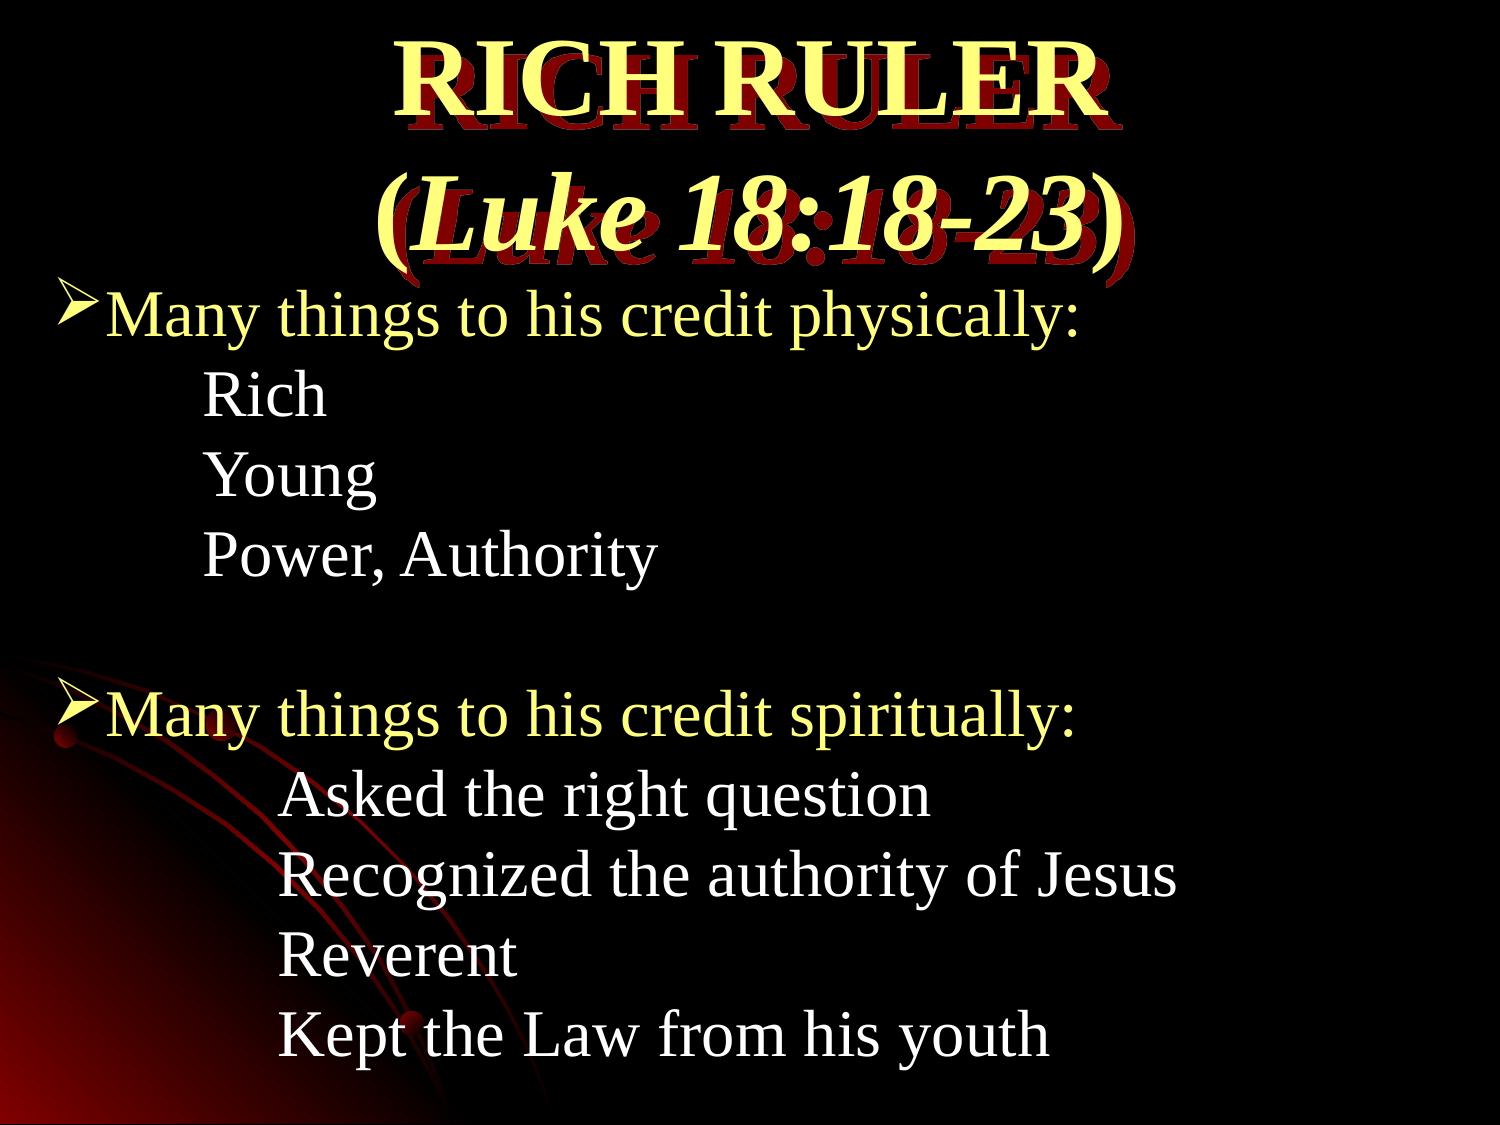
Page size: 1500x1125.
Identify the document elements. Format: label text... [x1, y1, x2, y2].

title RICH RULER (Luke 18:18-23) [0, 12, 1500, 264]
text_box Many things to his credit physically: Rich Young Power, Authority Many things to his credit spiritually: Asked the right question Recognized the authority of Jesus Reverent Kept the Law from his youth [37, 262, 1356, 1125]
